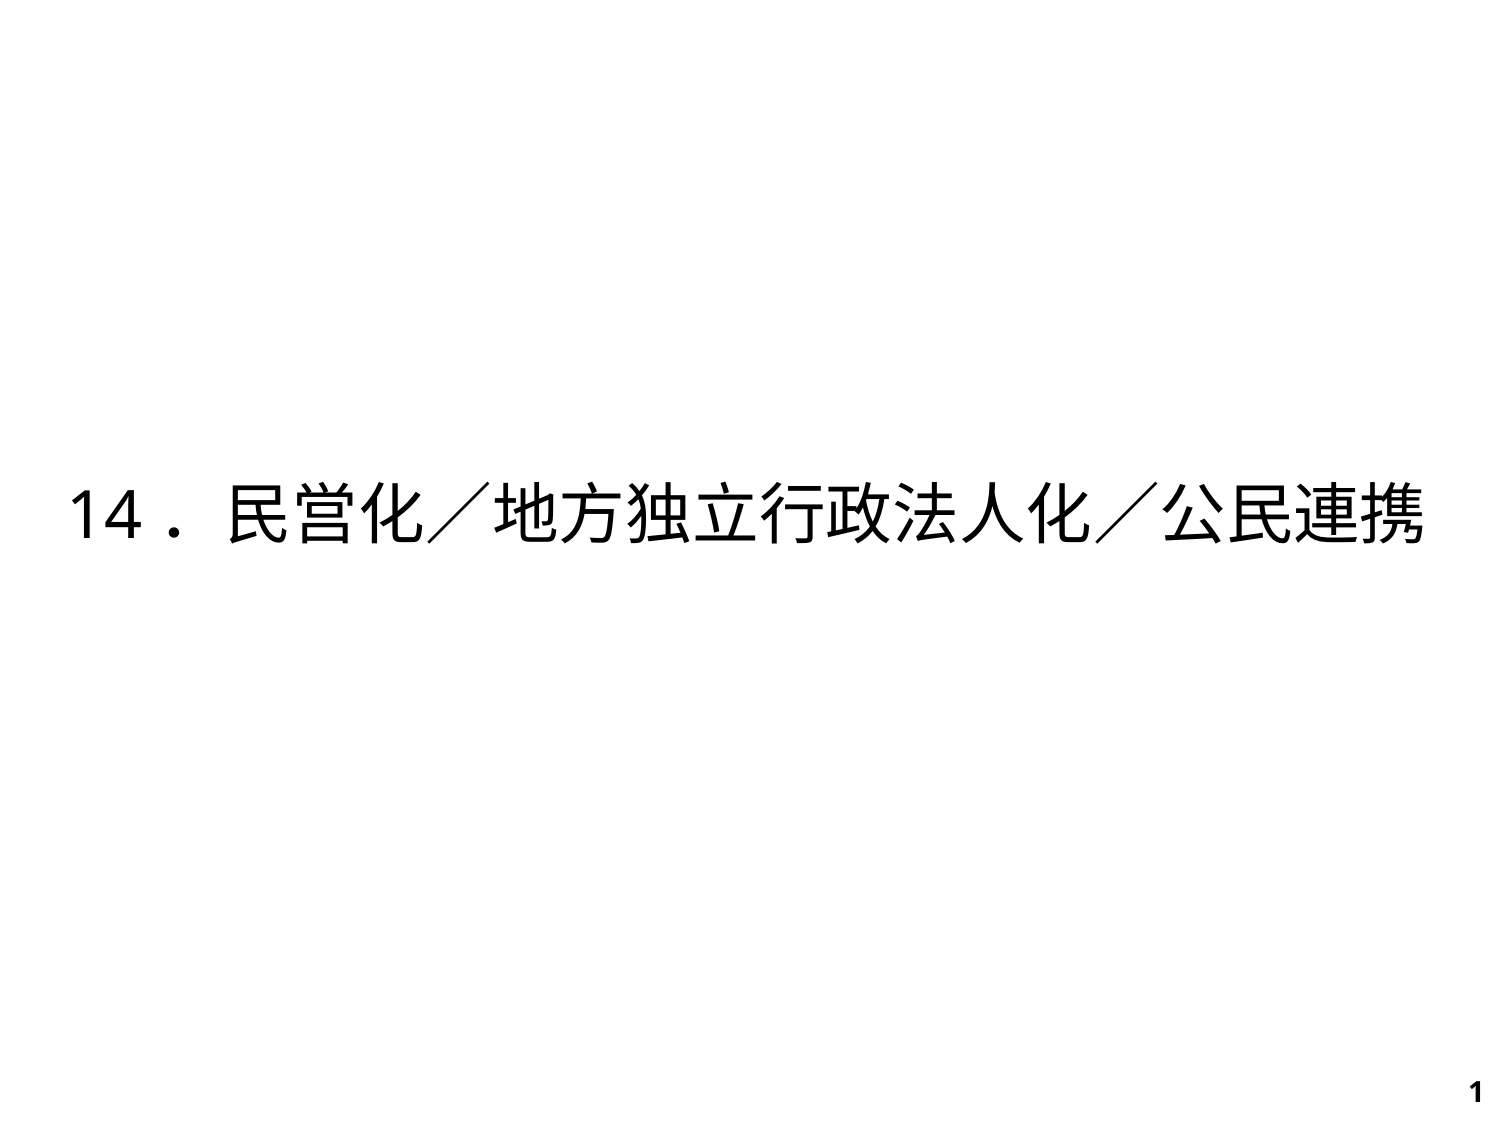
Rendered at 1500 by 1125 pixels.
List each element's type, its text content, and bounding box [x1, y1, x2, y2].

text_box 14．民営化／地方独立行政法人化／公民連携 [57, 467, 1436, 557]
text_box 462 [1162, 1063, 1500, 1124]
